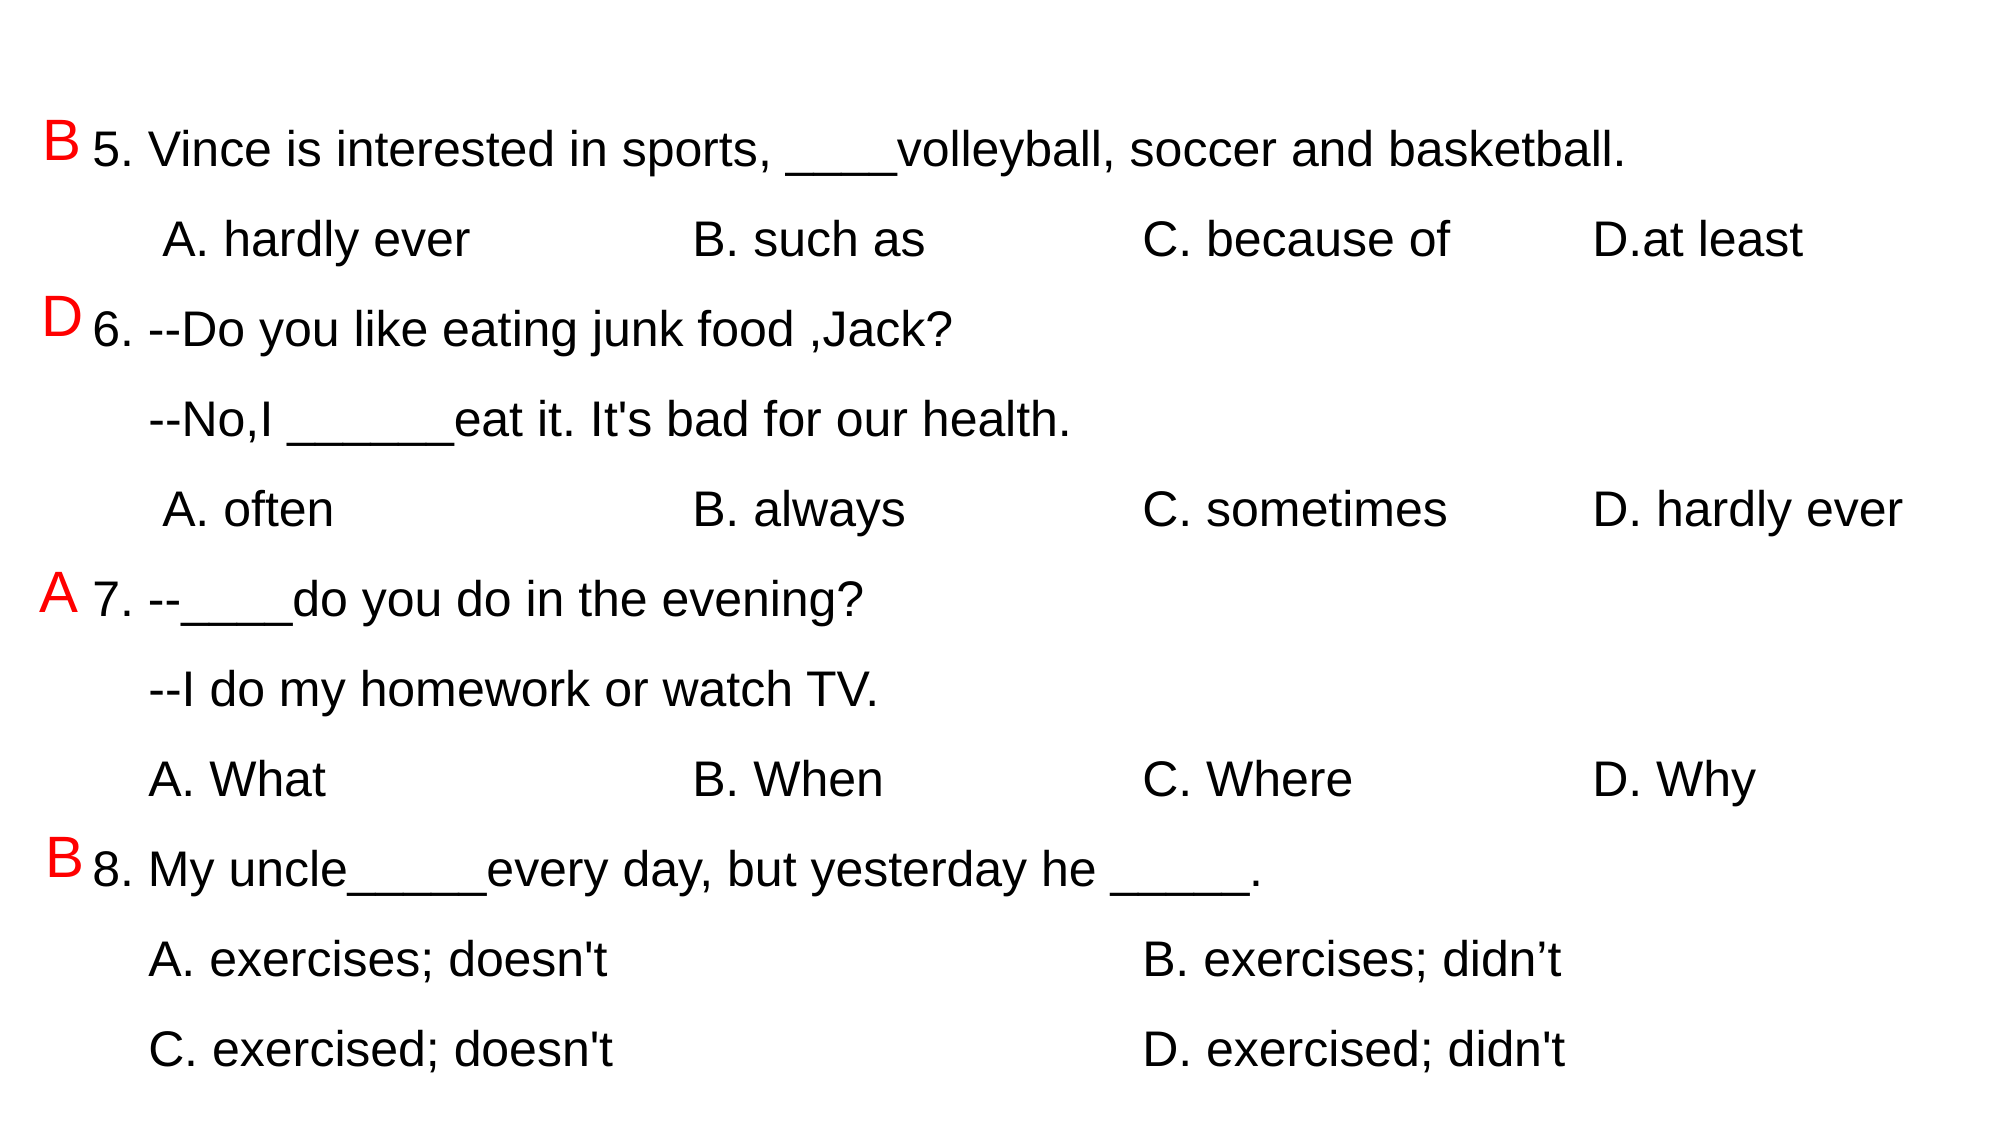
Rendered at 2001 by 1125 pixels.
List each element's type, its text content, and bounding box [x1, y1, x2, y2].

text_box 5. Vince is interested in sports, ____volleyball, soccer and basketball. A. hardly ever B. such as C. because of D.at least 6. --Do you like eating junk food ,Jack? --No,I ______eat it. It's bad for our health. A. often B. always C. sometimes D. hardly ever 7. --____do you do in the evening? --I do my homework or watch TV. A. What B. When C. Where D. Why 8. My uncle_____every day, but yesterday he _____. A. exercises; doesn't B. exercises; didn’t C. exercised; doesn't D. exercised; didn't [77, 79, 2000, 1084]
text_box D [26, 270, 99, 355]
text_box B [27, 95, 63, 180]
text_box B [30, 811, 100, 897]
text_box A [24, 546, 94, 632]
